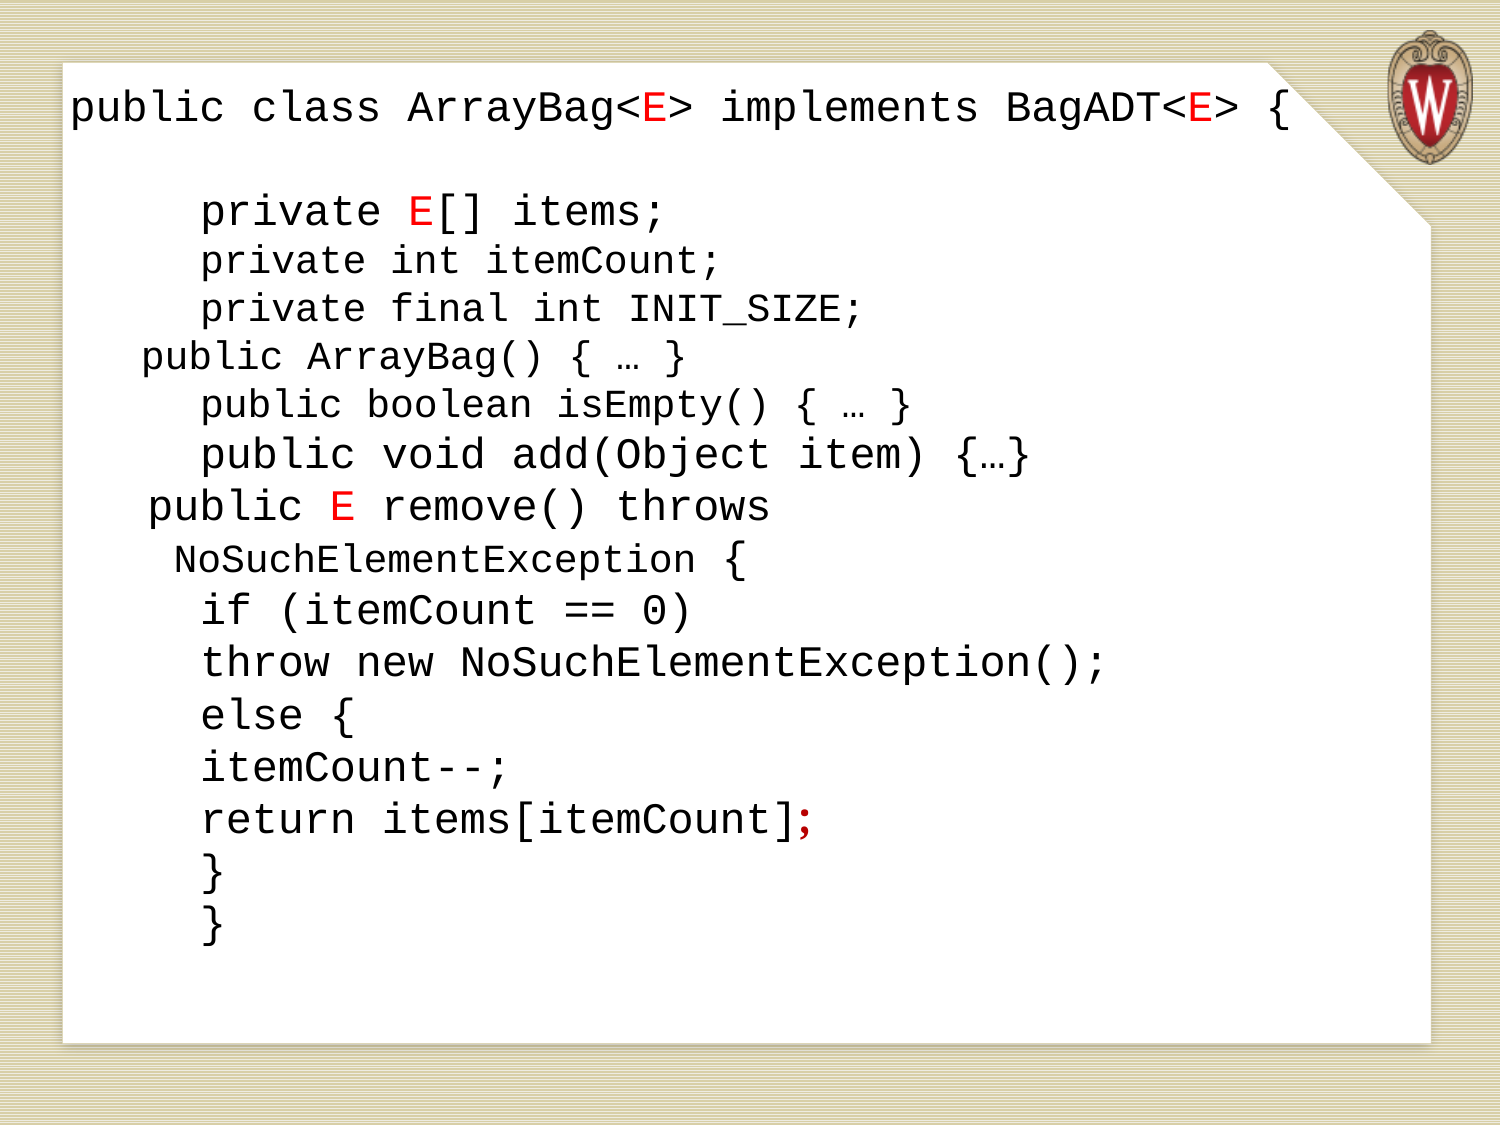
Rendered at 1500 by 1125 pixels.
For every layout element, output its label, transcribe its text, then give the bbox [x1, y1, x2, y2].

title public class ArrayBag<E> implements BagADT<E> { private E[] items; private int itemCount; private final int INIT_SIZE; public ArrayBag() { … } public boolean isEmpty() { … } public void add(Object item) {…} public E remove() throws NoSuchElementException { if (itemCount == 0) throw new NoSuchElementException(); else { itemCount--; return items[itemCount]; } } [69, 77, 1377, 953]
